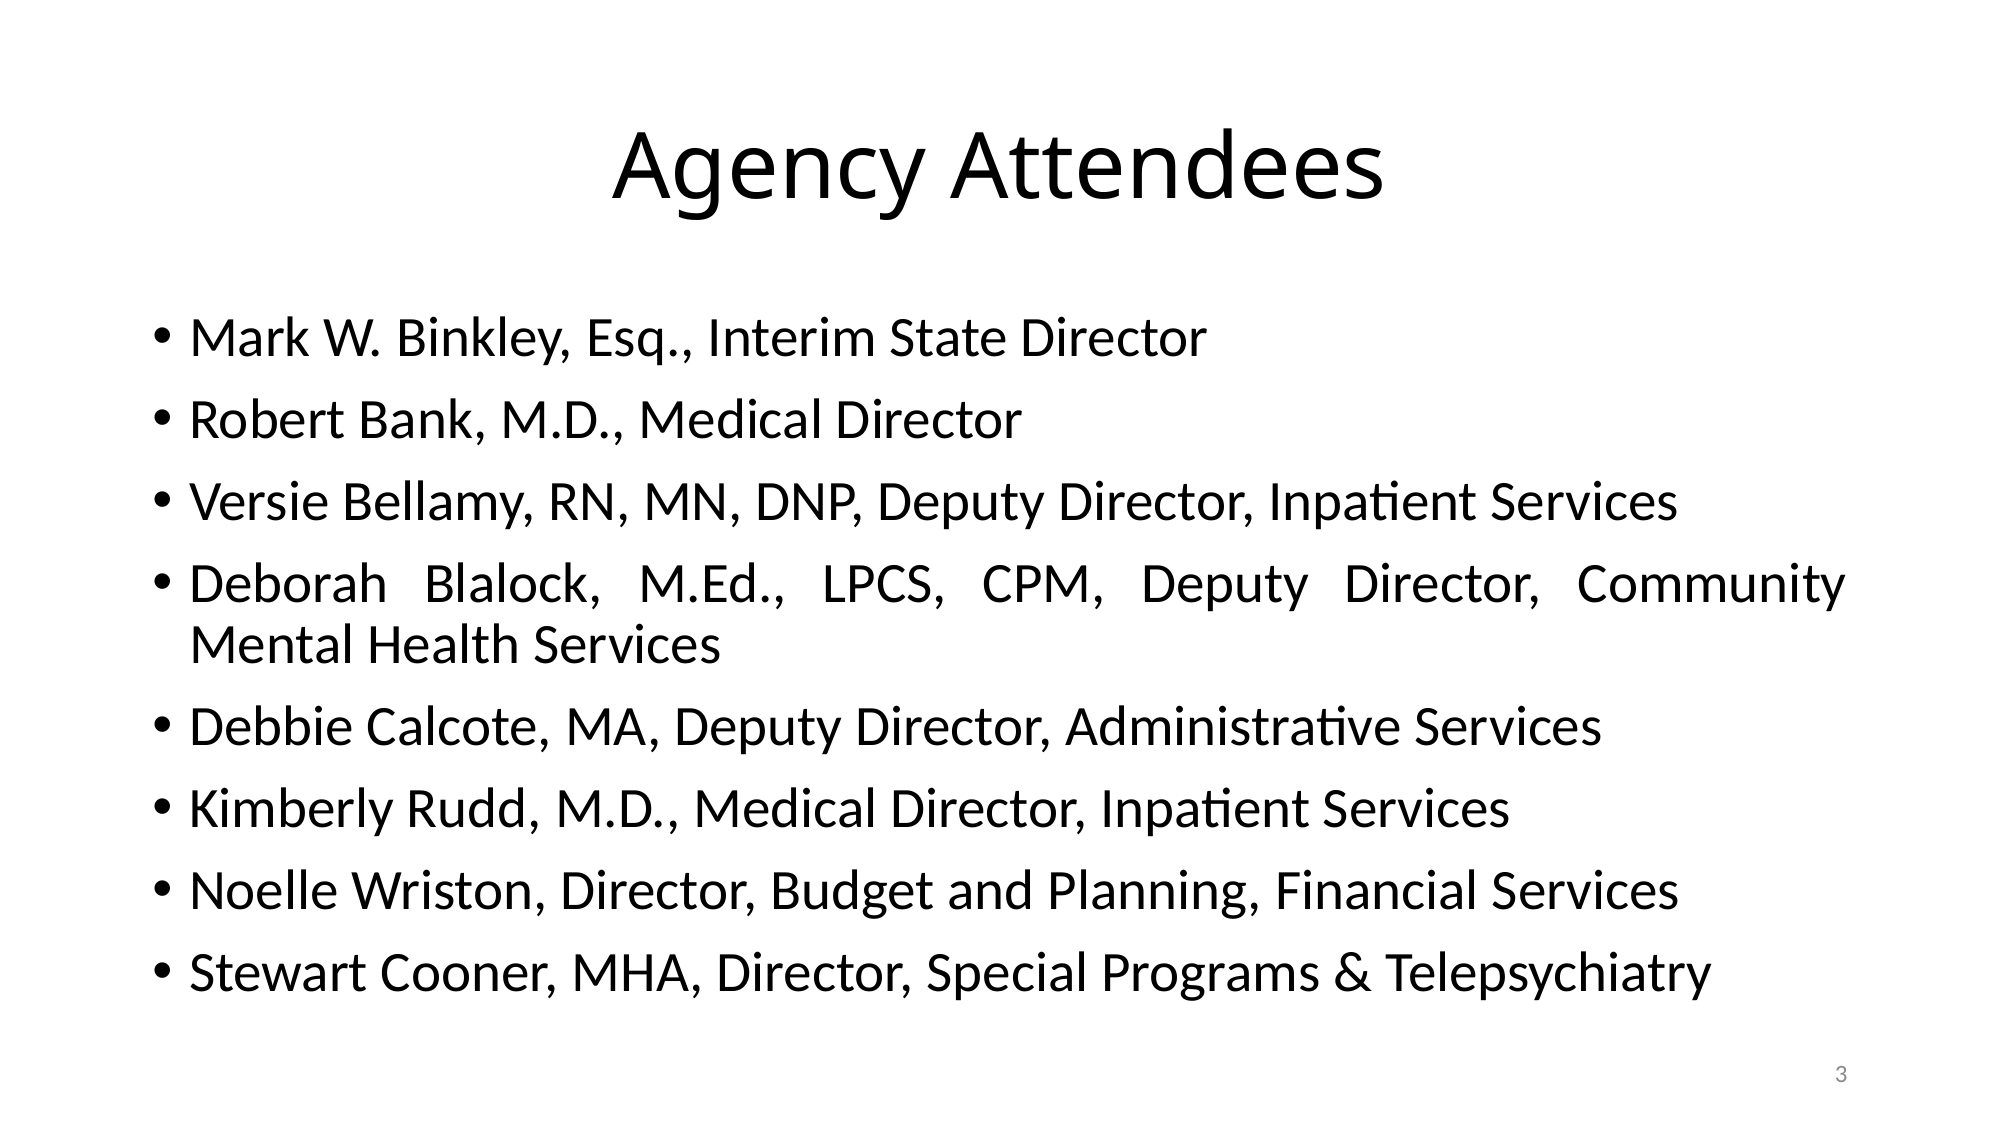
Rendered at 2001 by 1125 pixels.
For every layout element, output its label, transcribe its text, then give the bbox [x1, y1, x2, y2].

slide_number 3 [1412, 1042, 1863, 1103]
title Agency Attendees [137, 59, 1863, 278]
list Mark W. Binkley, Esq., Interim State Director Robert Bank, M.D., Medical Director Versie Bellamy, RN, MN, DNP, Deputy Director, Inpatient Services Deborah Blalock, M.Ed., LPCS, CPM, Deputy Director, Community Mental Health Services Debbie Calcote, MA, Deputy Director, Administrative Services Kimberly Rudd, M.D., Medical Director, Inpatient Services Noelle Wriston, Director, Budget and Planning, Financial Services Stewart Cooner, MHA, Director, Special Programs & Telepsychiatry [137, 299, 1863, 1014]
